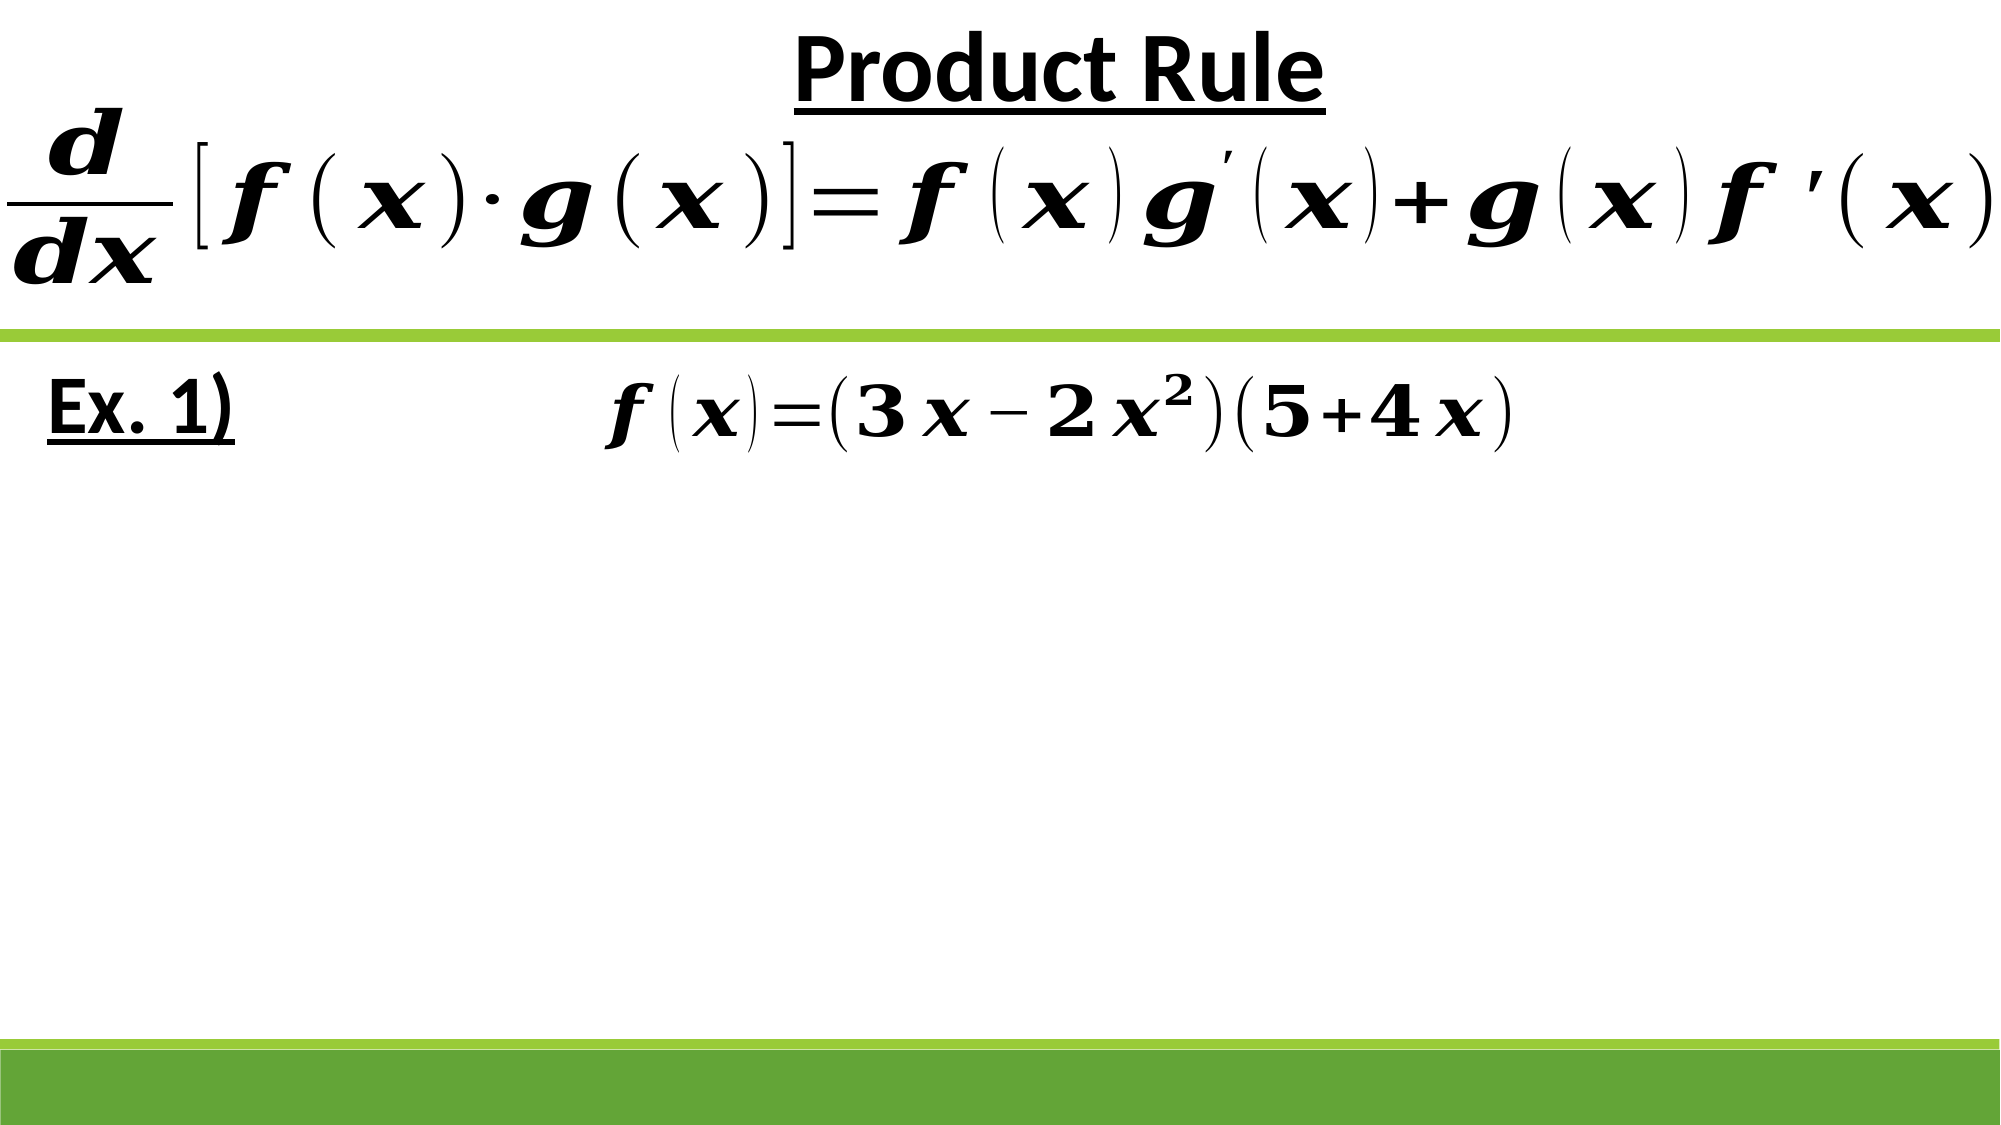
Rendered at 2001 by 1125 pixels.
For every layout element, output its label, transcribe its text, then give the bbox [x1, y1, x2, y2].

text_box Ex. 1) [32, 346, 259, 458]
text_box Product Rule [707, 0, 1412, 130]
